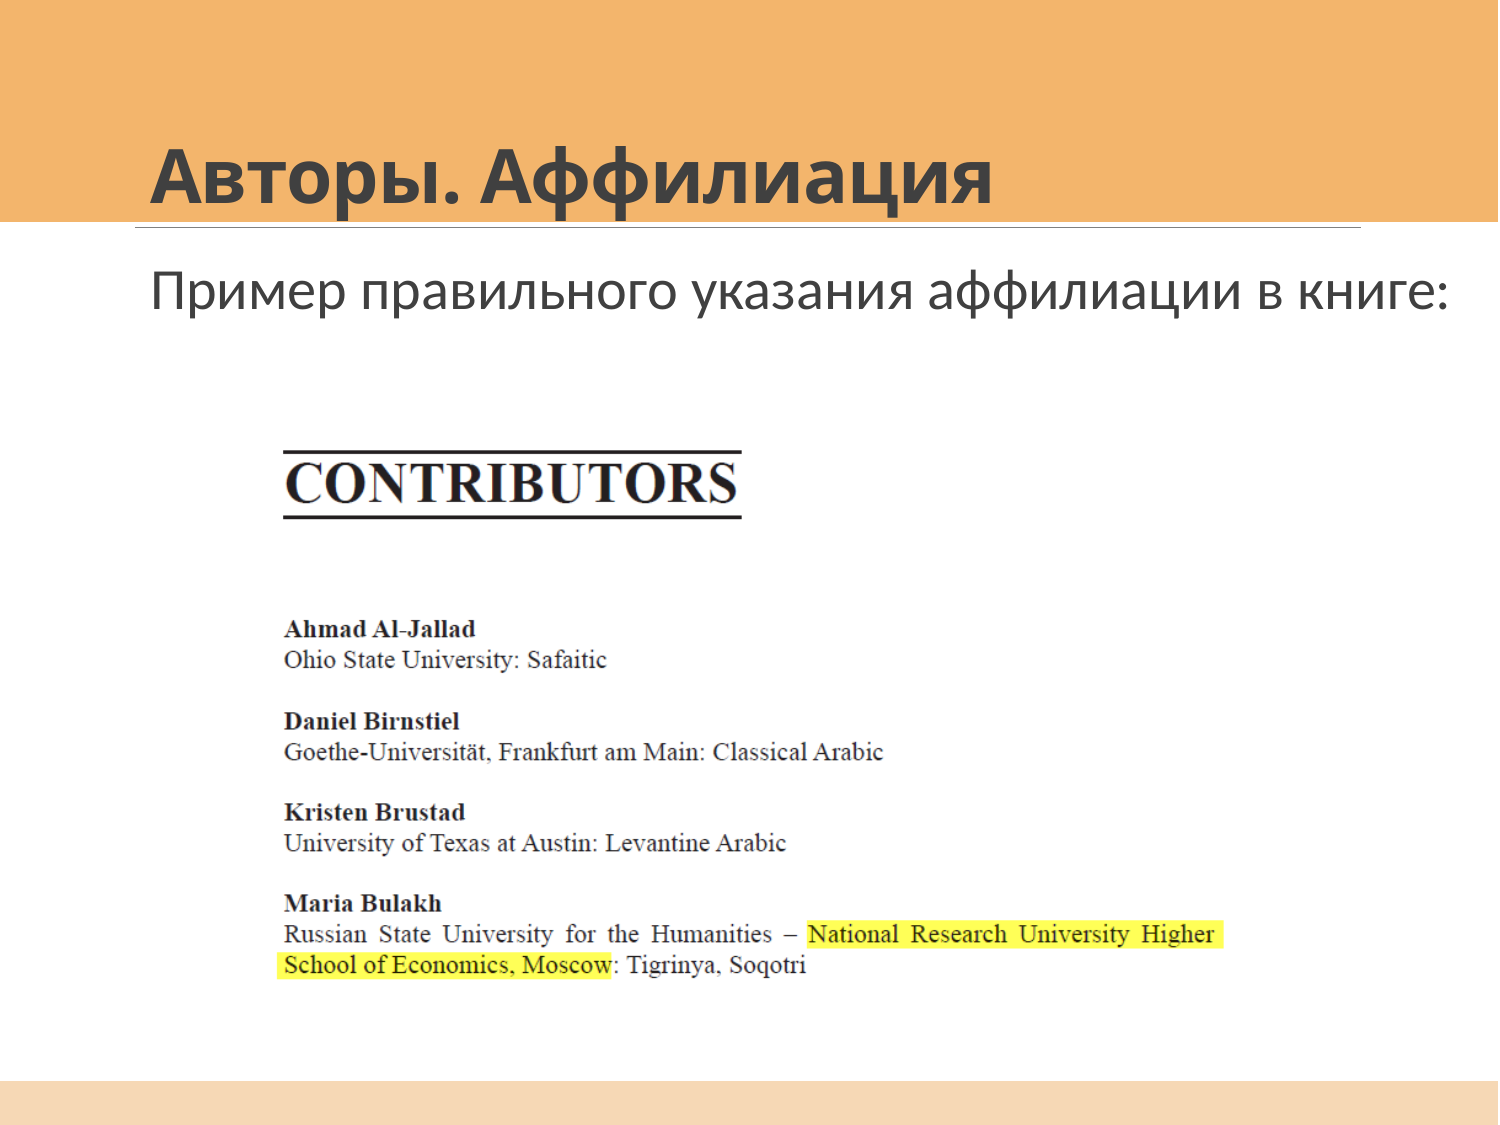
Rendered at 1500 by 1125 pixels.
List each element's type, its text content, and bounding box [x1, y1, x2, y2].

picture [266, 443, 1242, 989]
list Пример правильного указания аффилиации в книге: [135, 251, 1458, 963]
title Авторы. Аффилиация [135, 47, 1373, 227]
